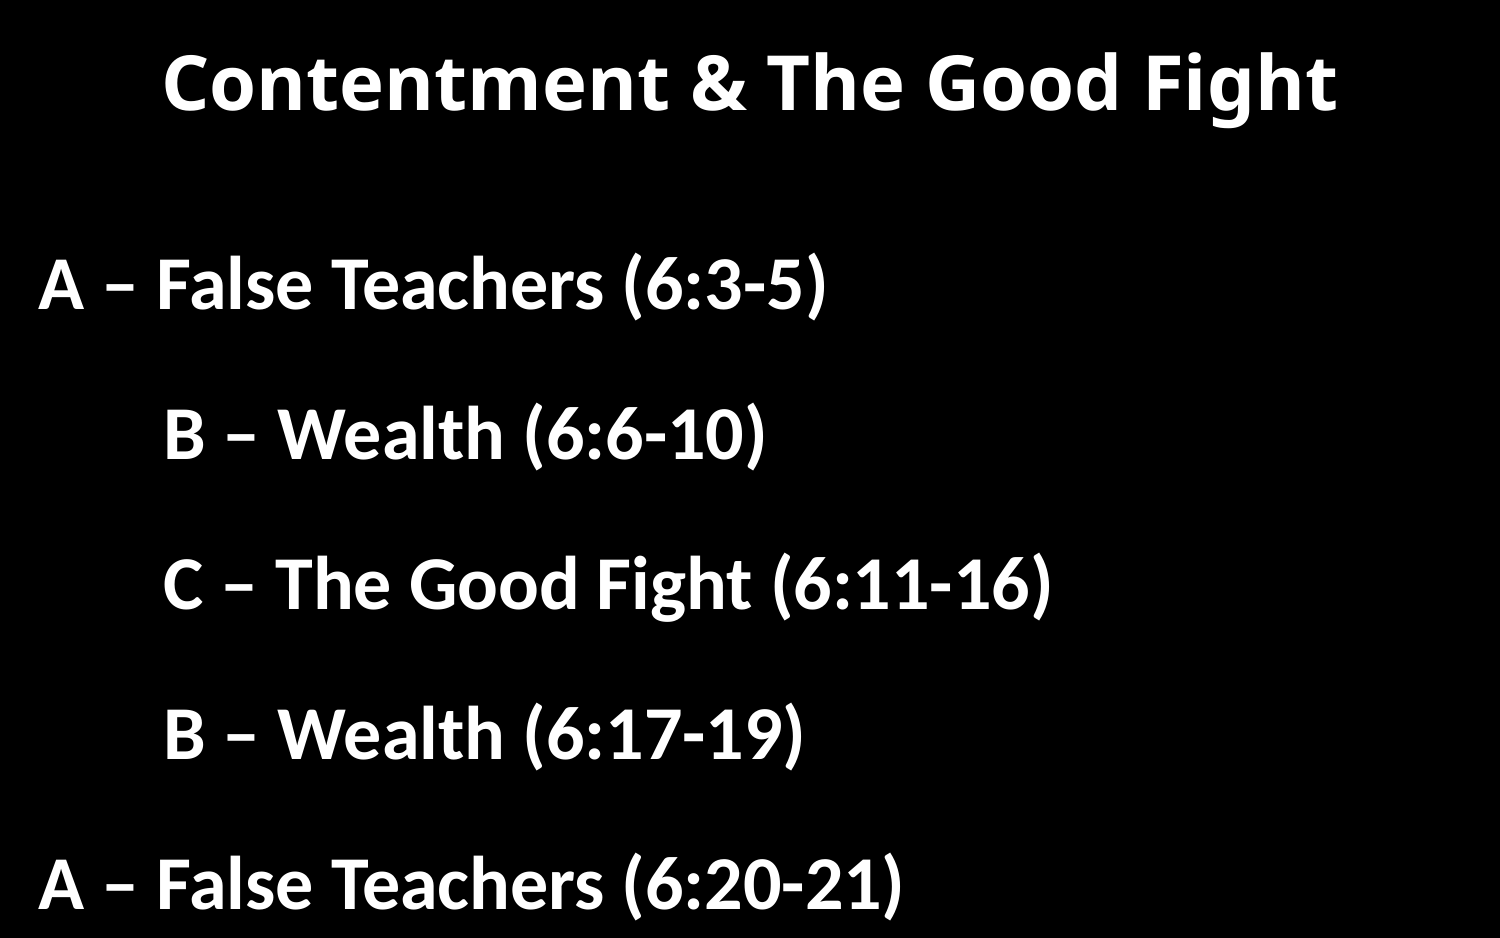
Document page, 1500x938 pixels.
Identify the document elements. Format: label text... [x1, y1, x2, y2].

list A – False Teachers (6:3-5) B – Wealth (6:6-10) C – The Good Fight (6:11-16) B – Wealth (6:17-19) A – False Teachers (6:20-21) [23, 180, 1477, 938]
title Contentment & The Good Fight [103, 8, 1397, 163]
